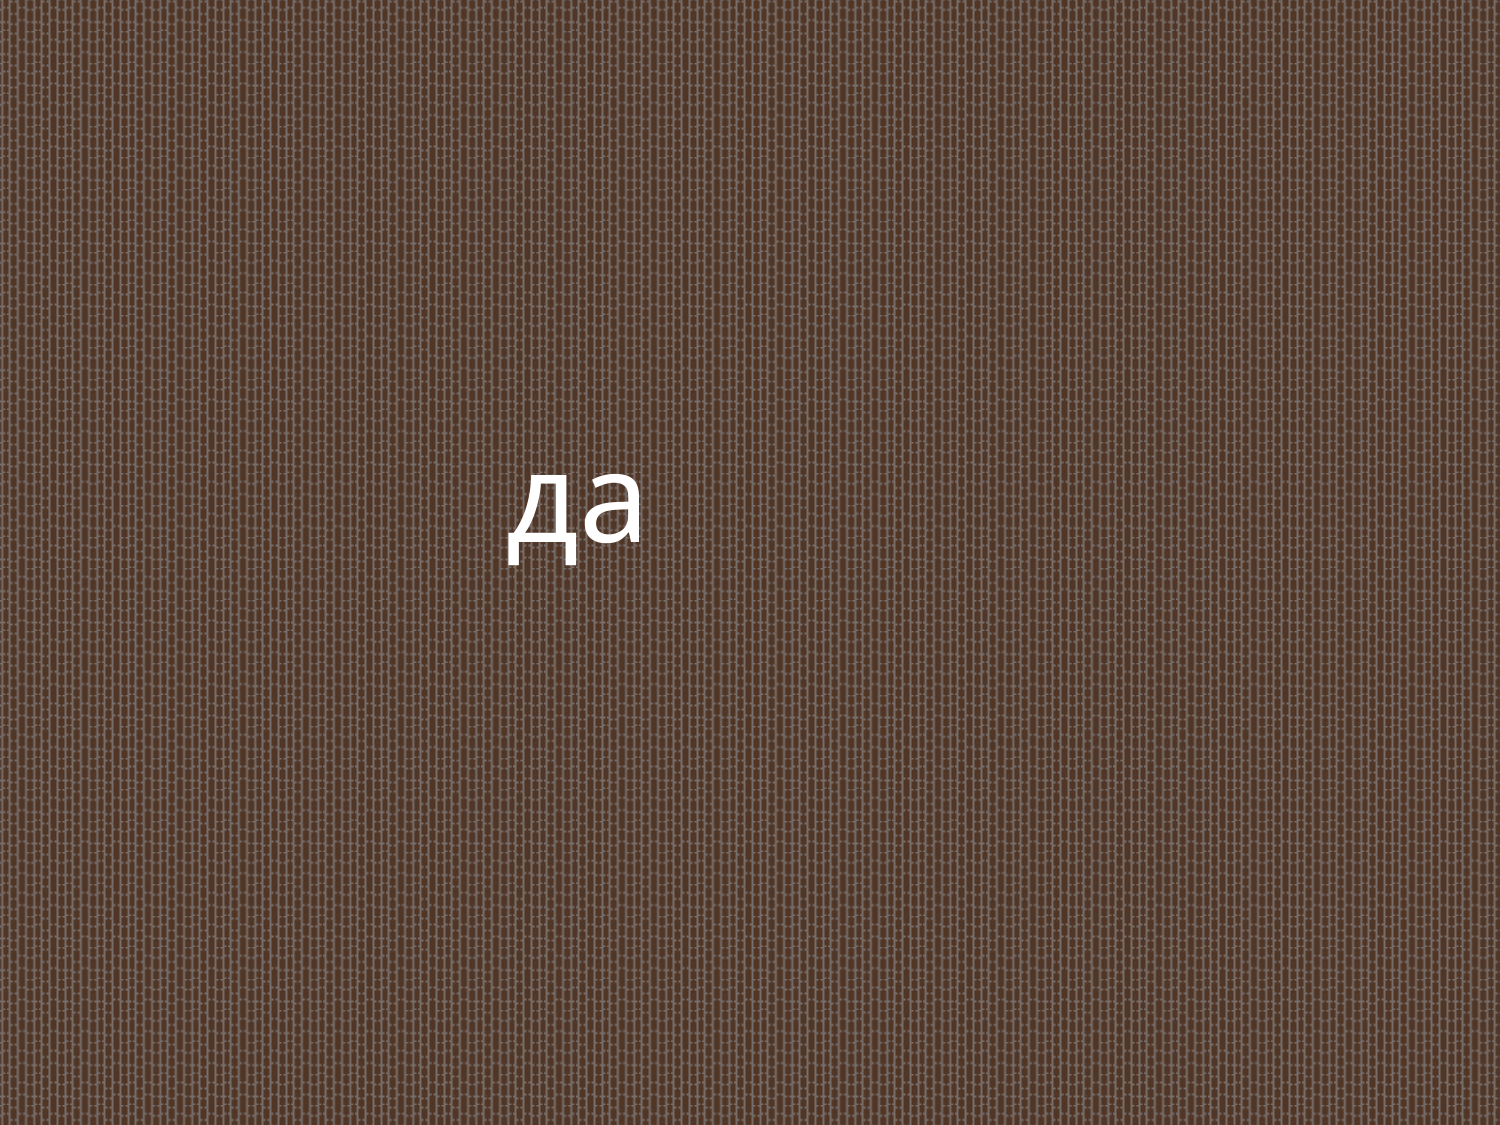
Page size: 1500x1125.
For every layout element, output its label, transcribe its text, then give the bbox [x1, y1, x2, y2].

text_box да [492, 410, 774, 575]
